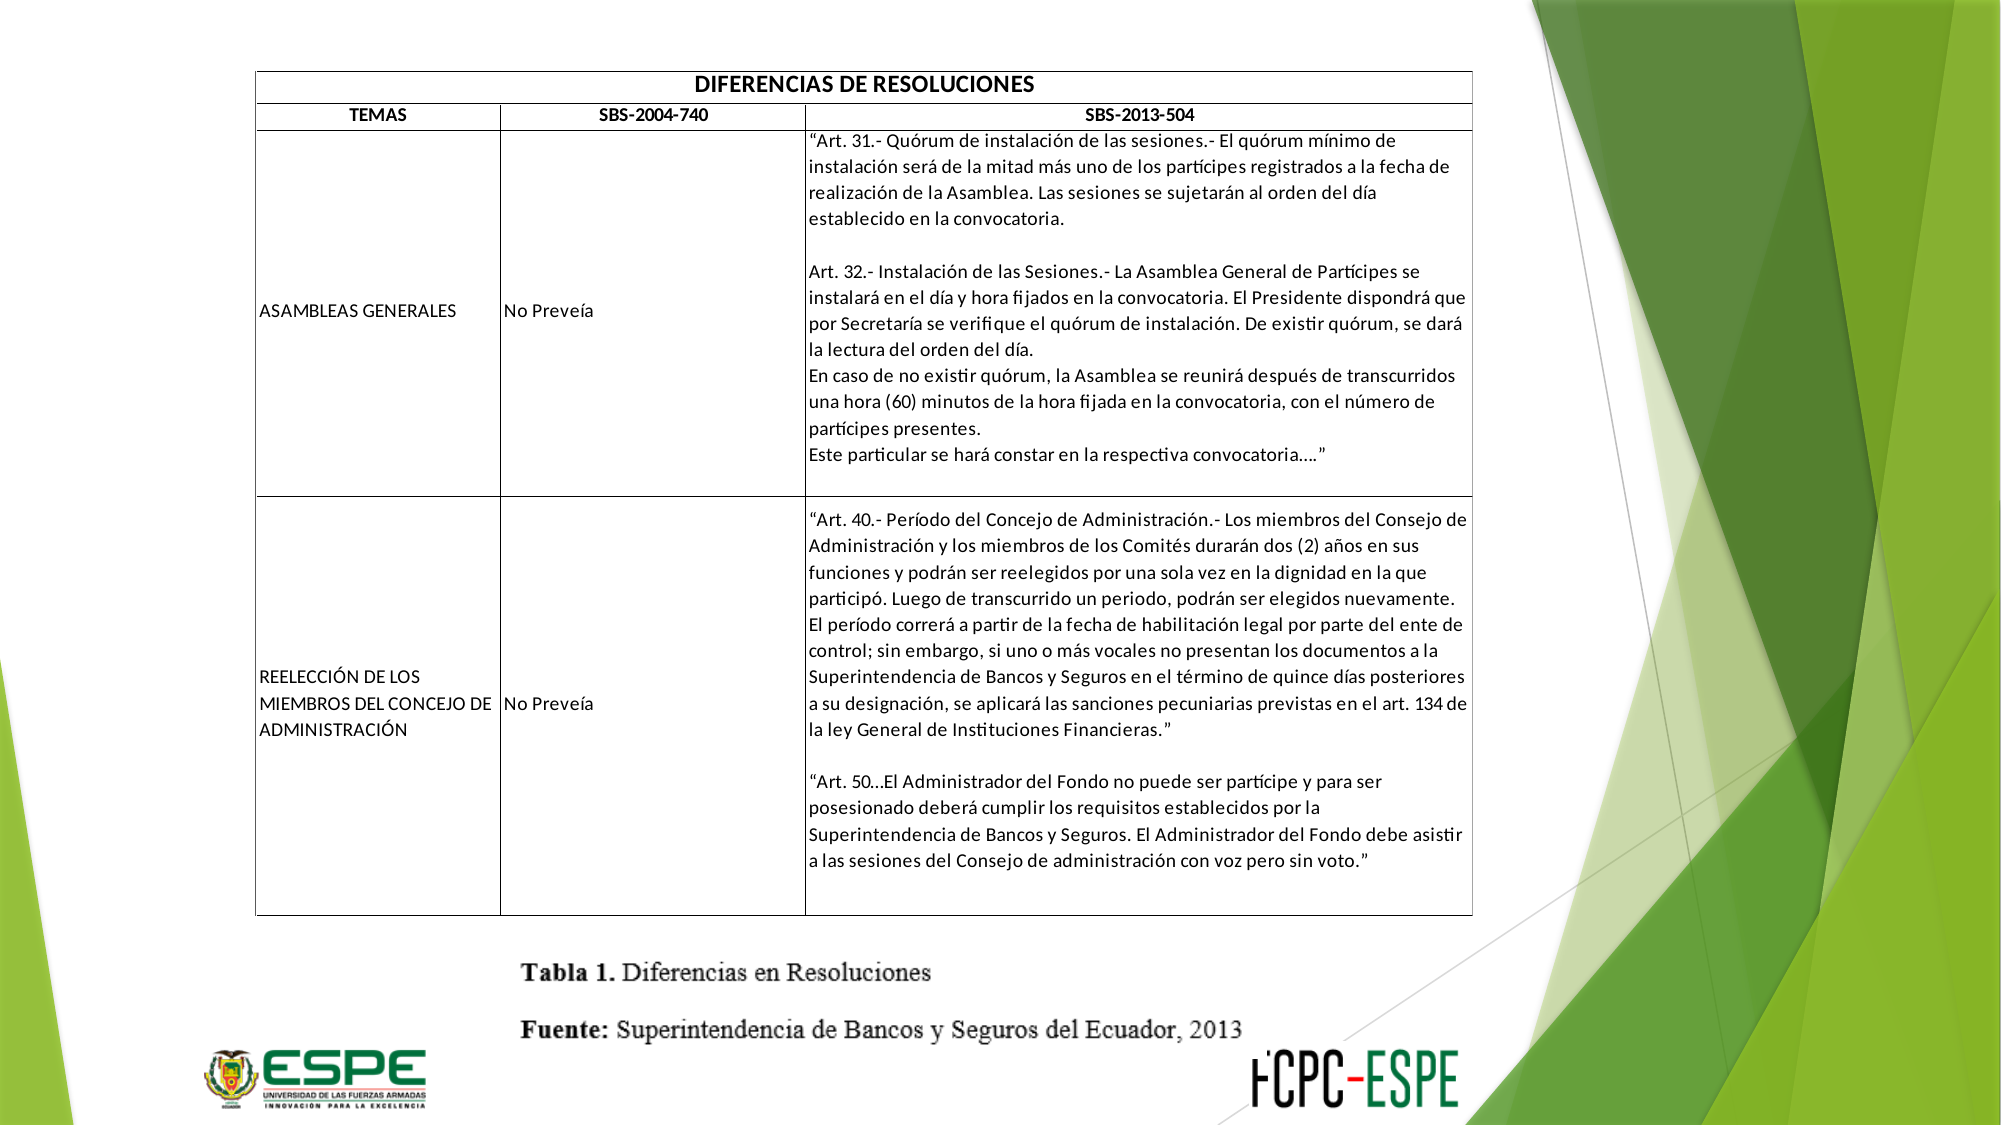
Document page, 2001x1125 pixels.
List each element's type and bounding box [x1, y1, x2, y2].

picture [254, 70, 1475, 918]
picture [204, 1041, 436, 1119]
picture [513, 951, 1466, 1115]
